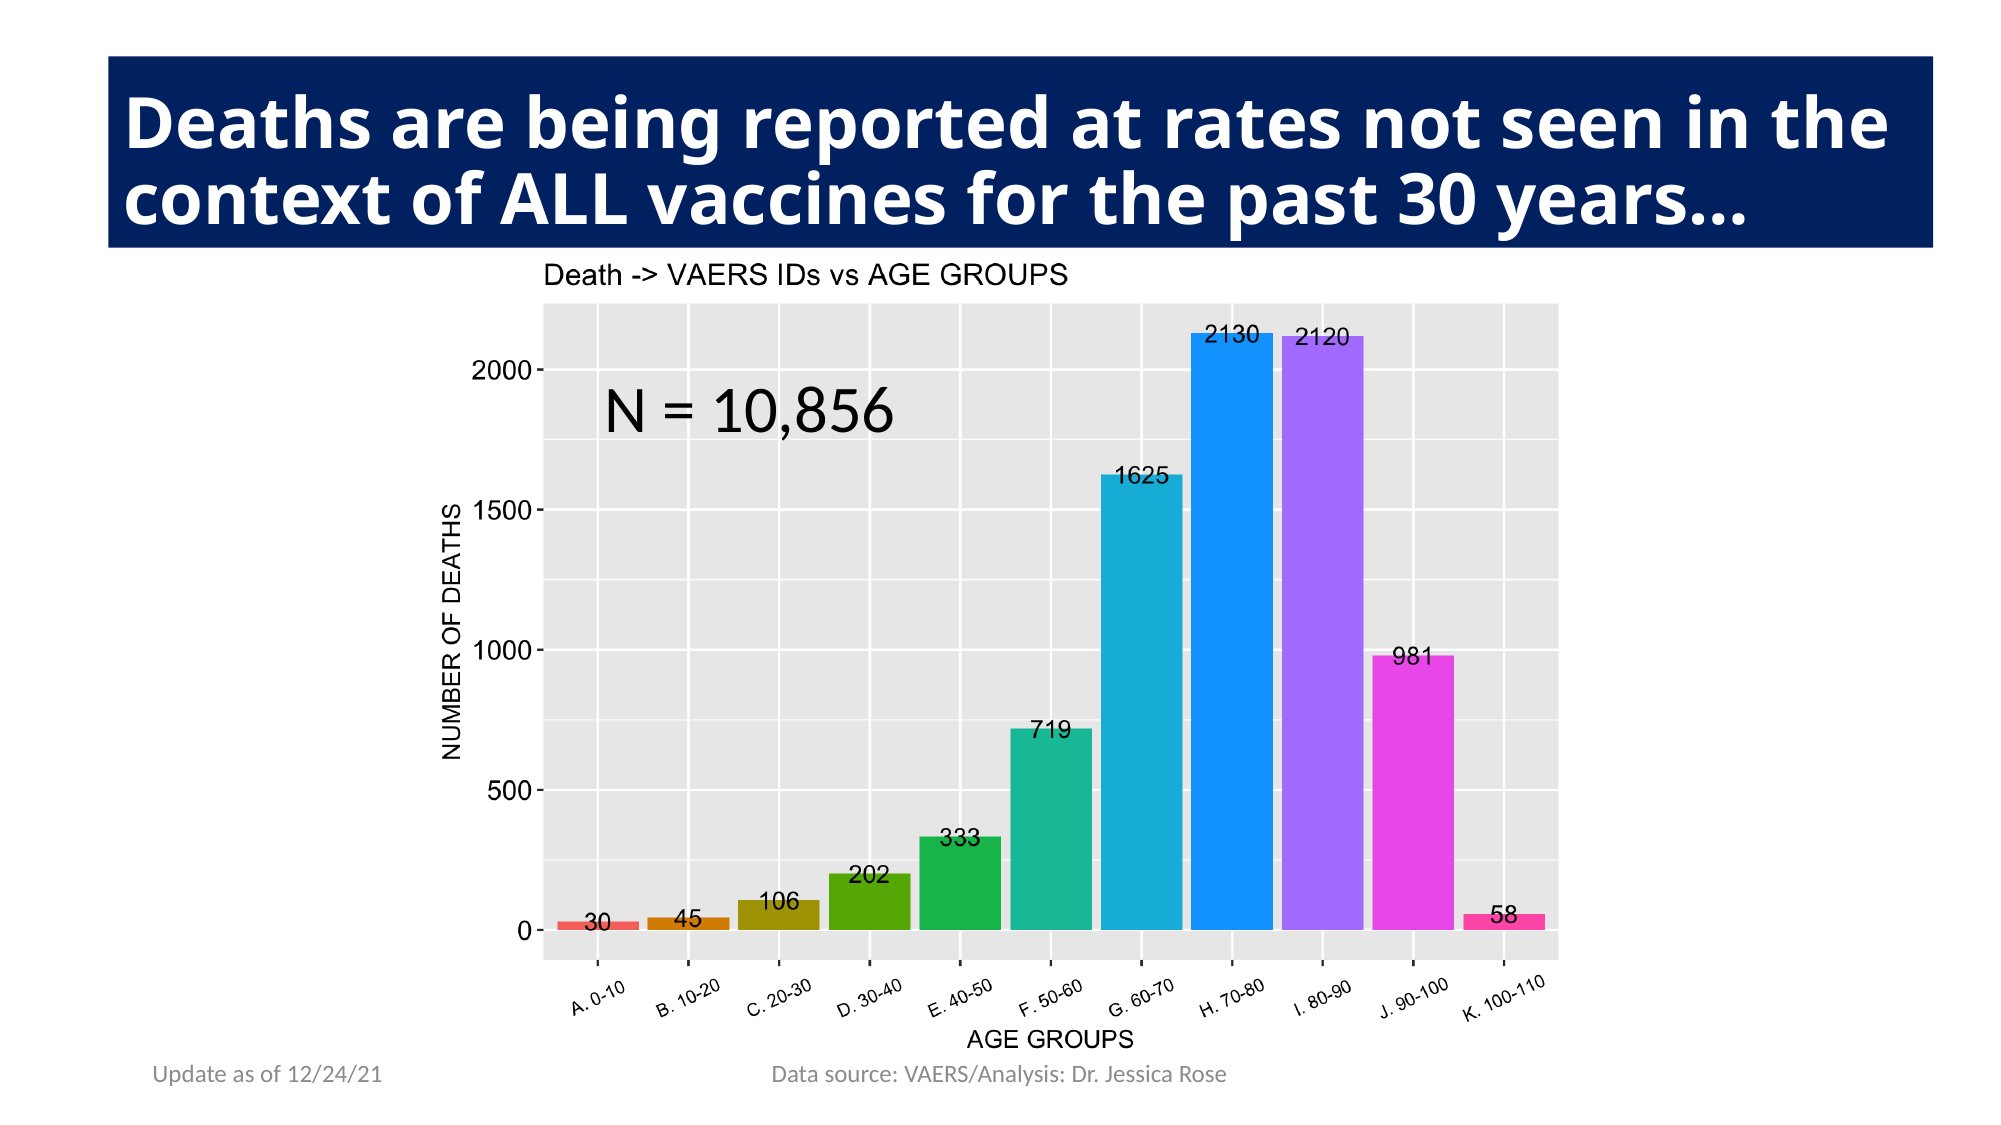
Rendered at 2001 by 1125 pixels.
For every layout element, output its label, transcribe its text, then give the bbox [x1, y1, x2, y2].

footer Data source: VAERS/Analysis: Dr. Jessica Rose [662, 1065, 1338, 1103]
picture [430, 251, 1570, 1065]
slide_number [137, 1042, 588, 1103]
text_box Deaths are being reported at rates not seen in the context of ALL vaccines for the past 30 years… [108, 56, 1934, 248]
